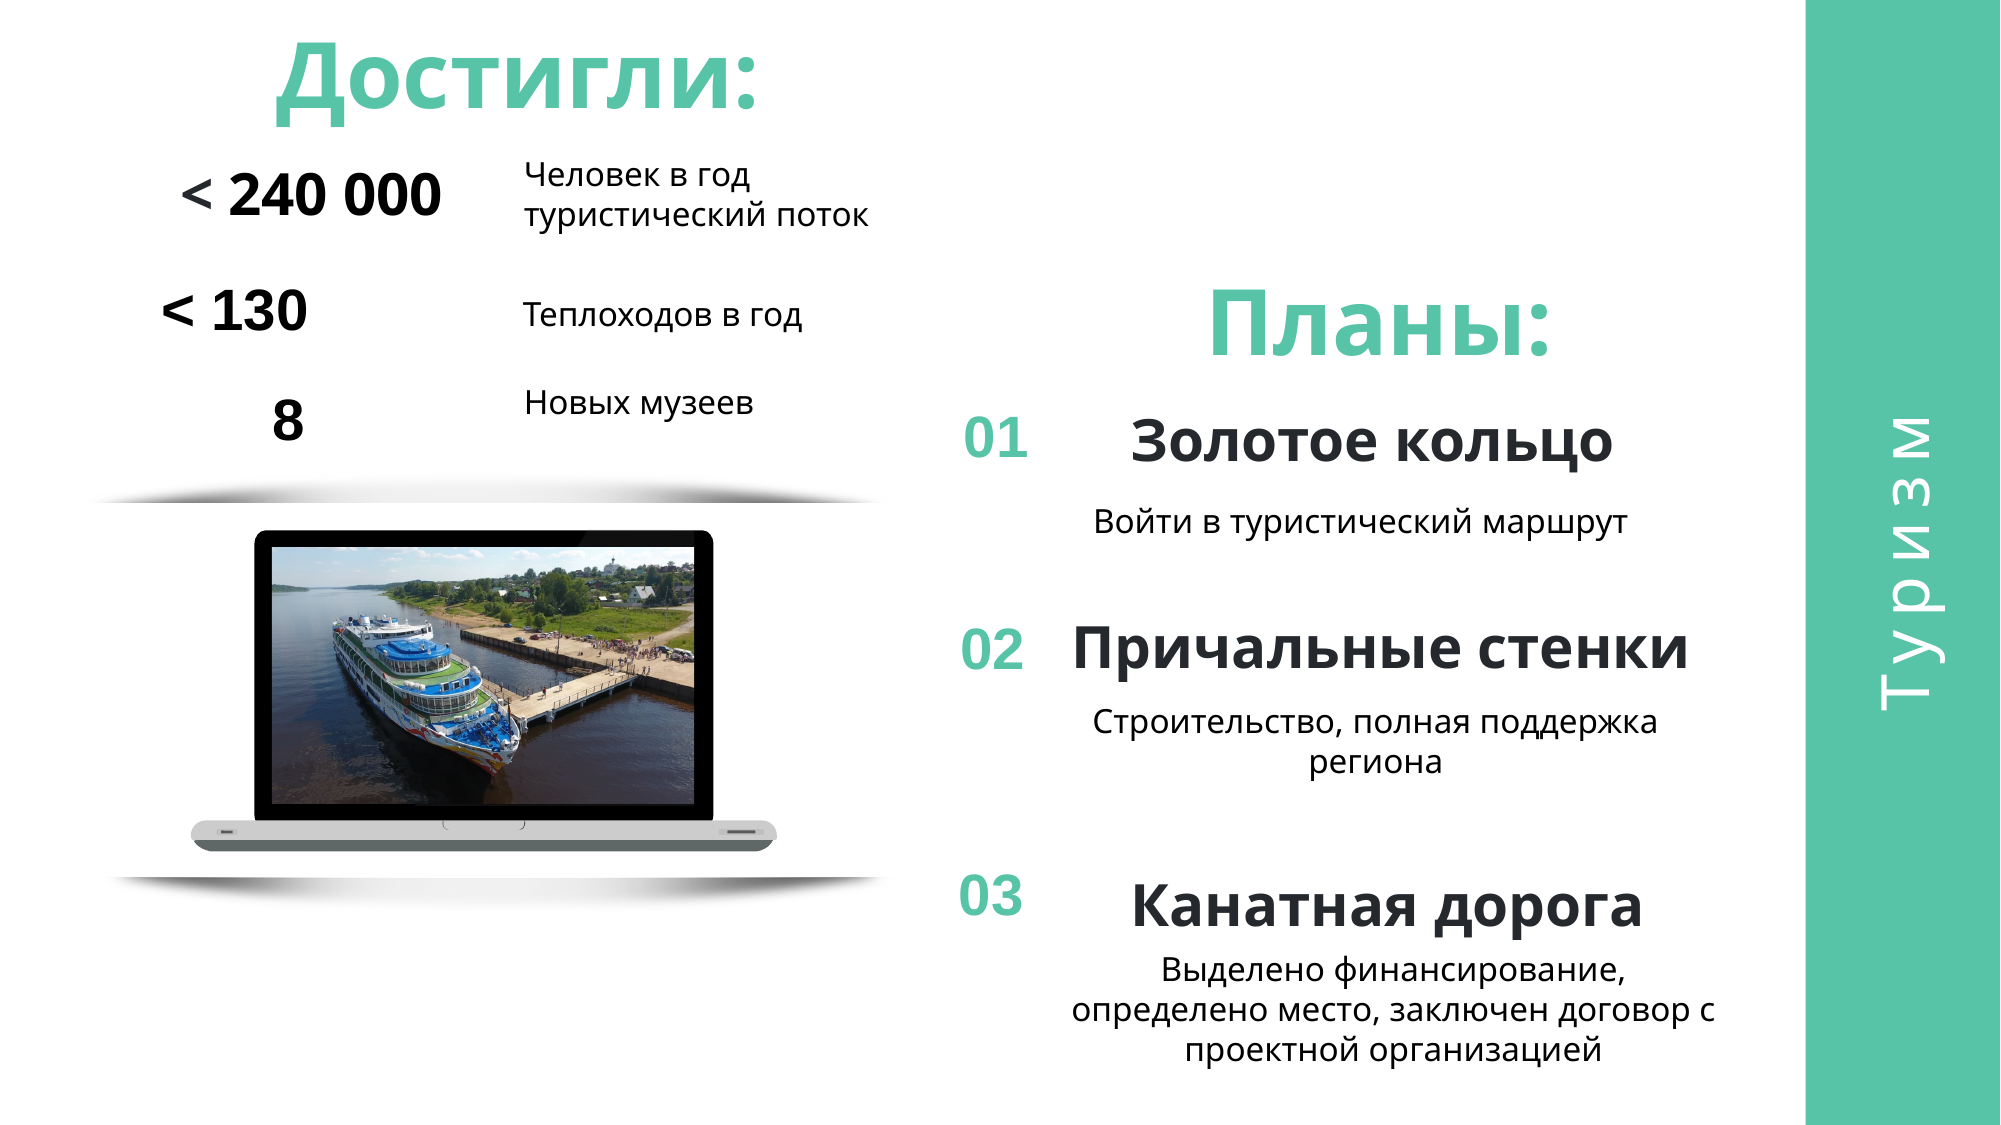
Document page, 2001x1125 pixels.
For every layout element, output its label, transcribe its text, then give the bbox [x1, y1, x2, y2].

text_box Канатная дорога [1041, 860, 1734, 946]
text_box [188, 527, 779, 853]
text_box Строительство, полная поддержка региона [1036, 692, 1716, 770]
text_box 01 [933, 391, 1060, 477]
text_box Новых музеев [509, 374, 913, 451]
text_box 03 [928, 849, 1055, 935]
text_box < 240 000 [142, 149, 482, 235]
text_box Туризм [1862, 86, 1943, 1039]
text_box 8 [248, 374, 329, 460]
text_box Войти в туристический маршрут [1078, 493, 1758, 570]
picture [271, 546, 695, 804]
text_box Причальные стенки [1035, 603, 1728, 688]
text_box < 130 [142, 264, 329, 350]
text_box Выделено финансирование, определено место, заключен договор с проектной организацией [1054, 940, 1734, 1018]
text_box Планы: [1190, 256, 1723, 382]
text_box Теплоходов в год [508, 285, 912, 362]
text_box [68, 466, 901, 919]
text_box Достигли: [261, 9, 789, 135]
text_box Золотое кольцо [1097, 395, 1649, 481]
text_box 02 [937, 604, 1048, 689]
text_box [1805, 0, 2000, 1125]
text_box Человек в год туристический поток [509, 145, 913, 222]
